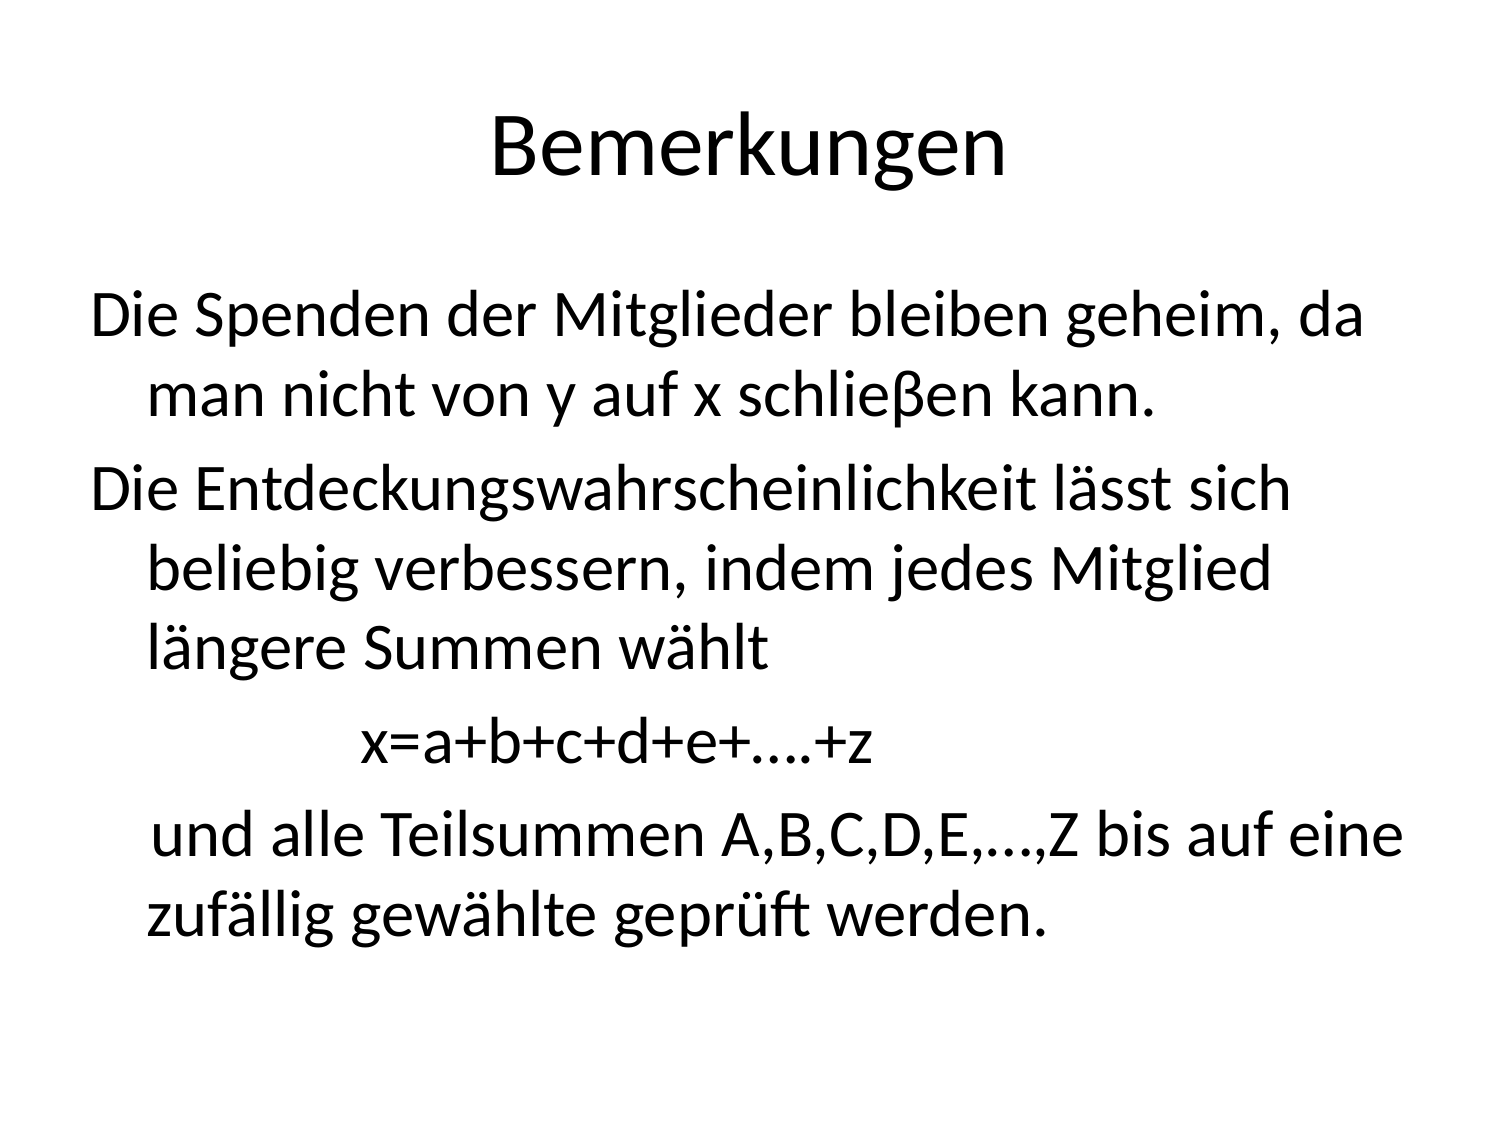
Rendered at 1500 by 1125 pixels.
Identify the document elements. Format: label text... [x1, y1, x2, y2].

list Die Spenden der Mitglieder bleiben geheim, da man nicht von y auf x schlieβen kann. Die Entdeckungswahrscheinlichkeit lässt sich beliebig verbessern, indem jedes Mitglied längere Summen wählt x=a+b+c+d+e+….+z und alle Teilsummen A,B,C,D,E,…,Z bis auf eine zufällig gewählte geprüft werden. [75, 262, 1425, 1005]
title Bemerkungen [75, 45, 1425, 233]
